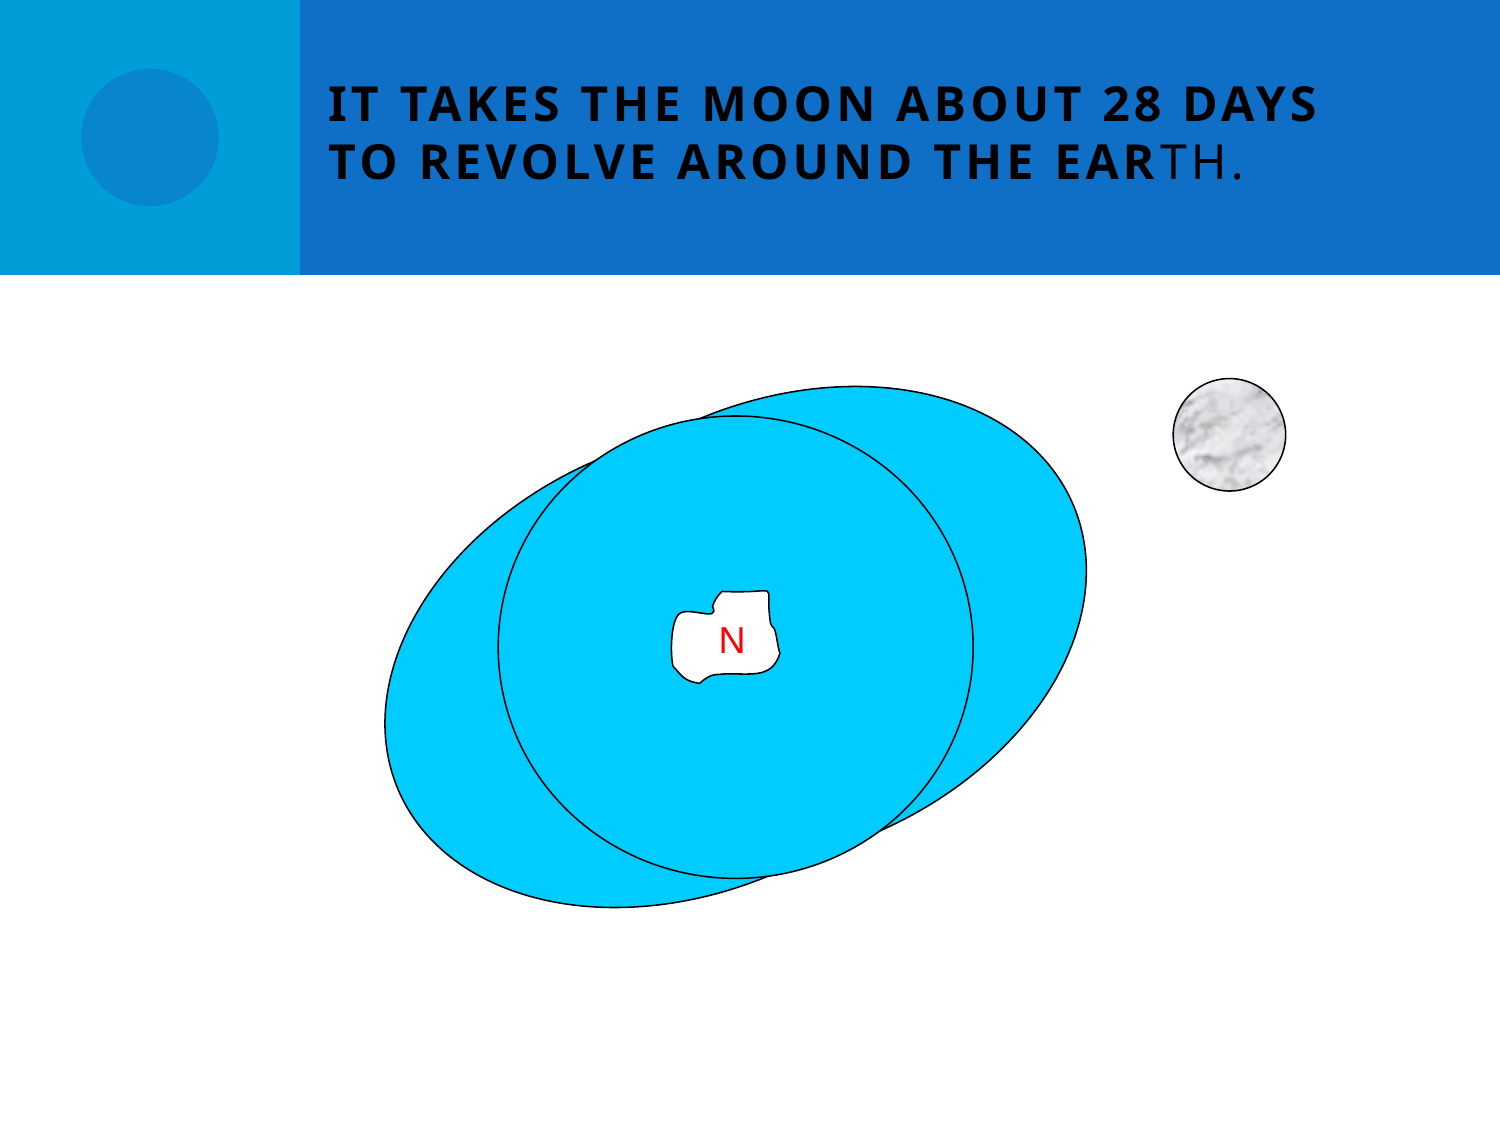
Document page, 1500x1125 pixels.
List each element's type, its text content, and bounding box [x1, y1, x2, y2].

title It takes the moon about 28 days to revolve around the Earth. [313, 37, 1339, 225]
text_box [174, 324, 1286, 970]
